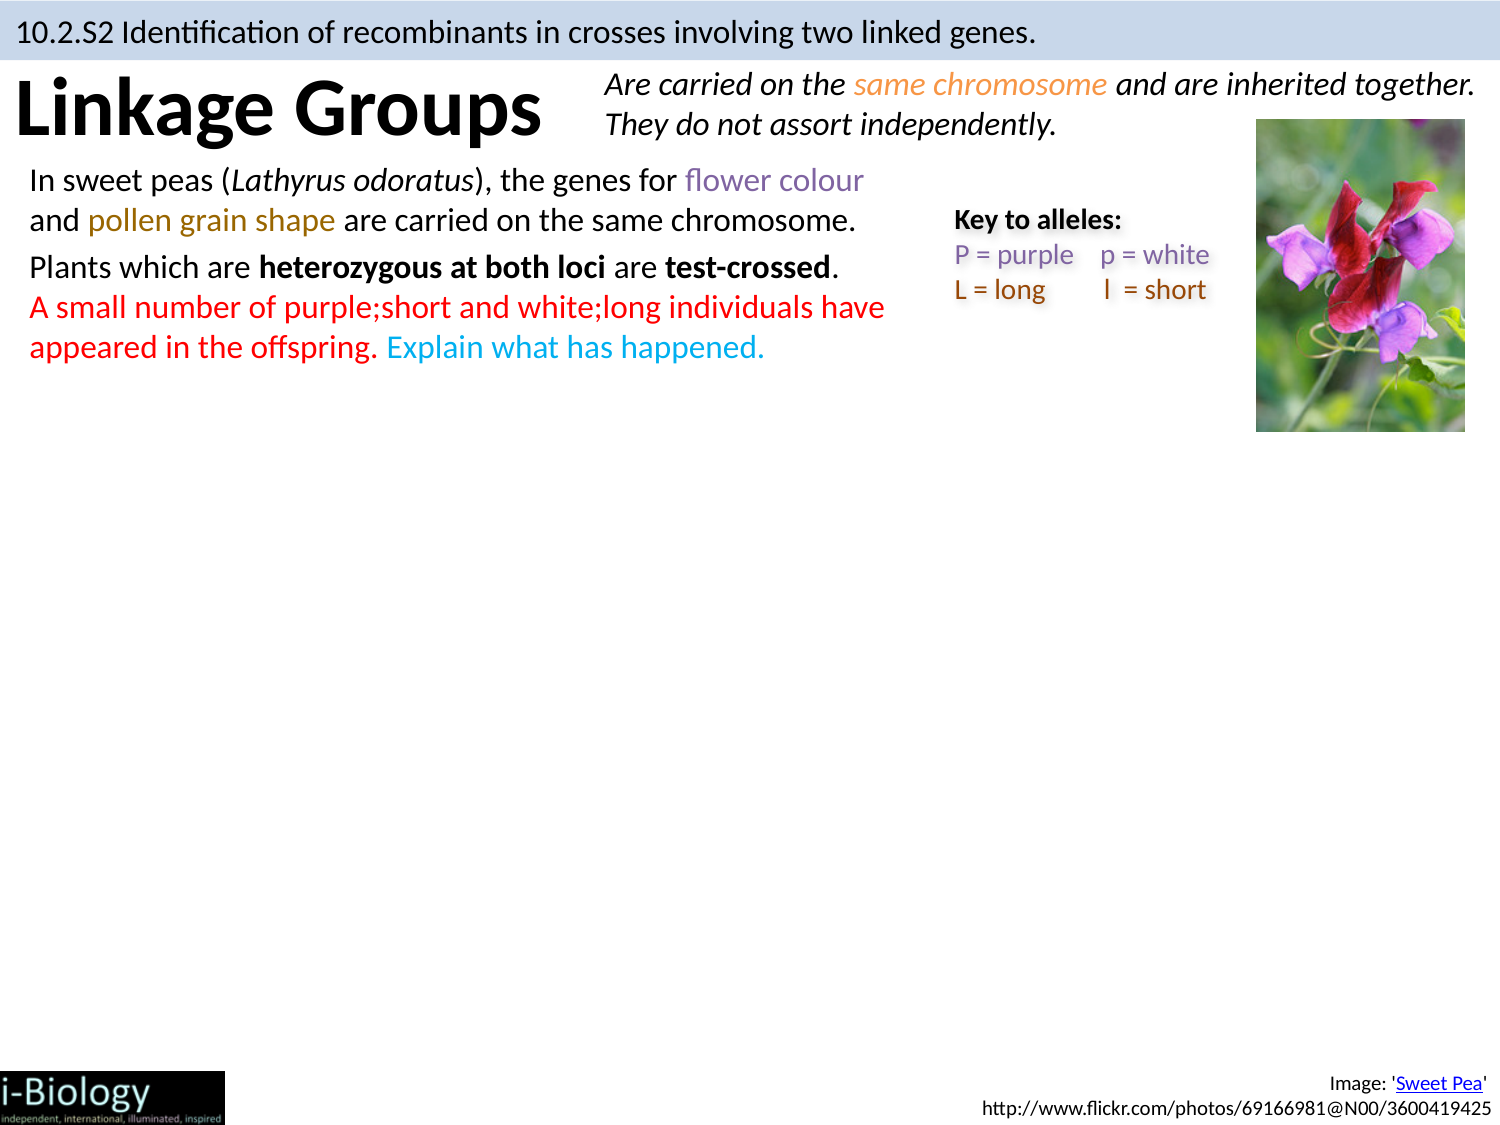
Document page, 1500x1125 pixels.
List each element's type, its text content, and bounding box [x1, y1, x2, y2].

text_box 10.2.S2 Identification of recombinants in crosses involving two linked genes. [0, 0, 1500, 61]
text_box Key to alleles: P = purple p = white L = long l = short [939, 193, 1235, 313]
picture [1256, 118, 1465, 432]
text_box In sweet peas (Lathyrus odoratus), the genes for flower colour and pollen grain shape are carried on the same chromosome. Plants which are heterozygous at both loci are test-crossed. A small number of purple;short and white;long individuals have appeared in the offspring. Explain what has happened. [14, 150, 903, 373]
text_box Image: 'Sweet Pea' http://www.flickr.com/photos/69166981@N00/3600419425 [956, 1062, 1500, 1125]
title Linkage Groups [0, 61, 934, 171]
picture [0, 1071, 226, 1125]
text_box Are carried on the same chromosome and are inherited together. They do not assort independently. [589, 61, 1500, 149]
